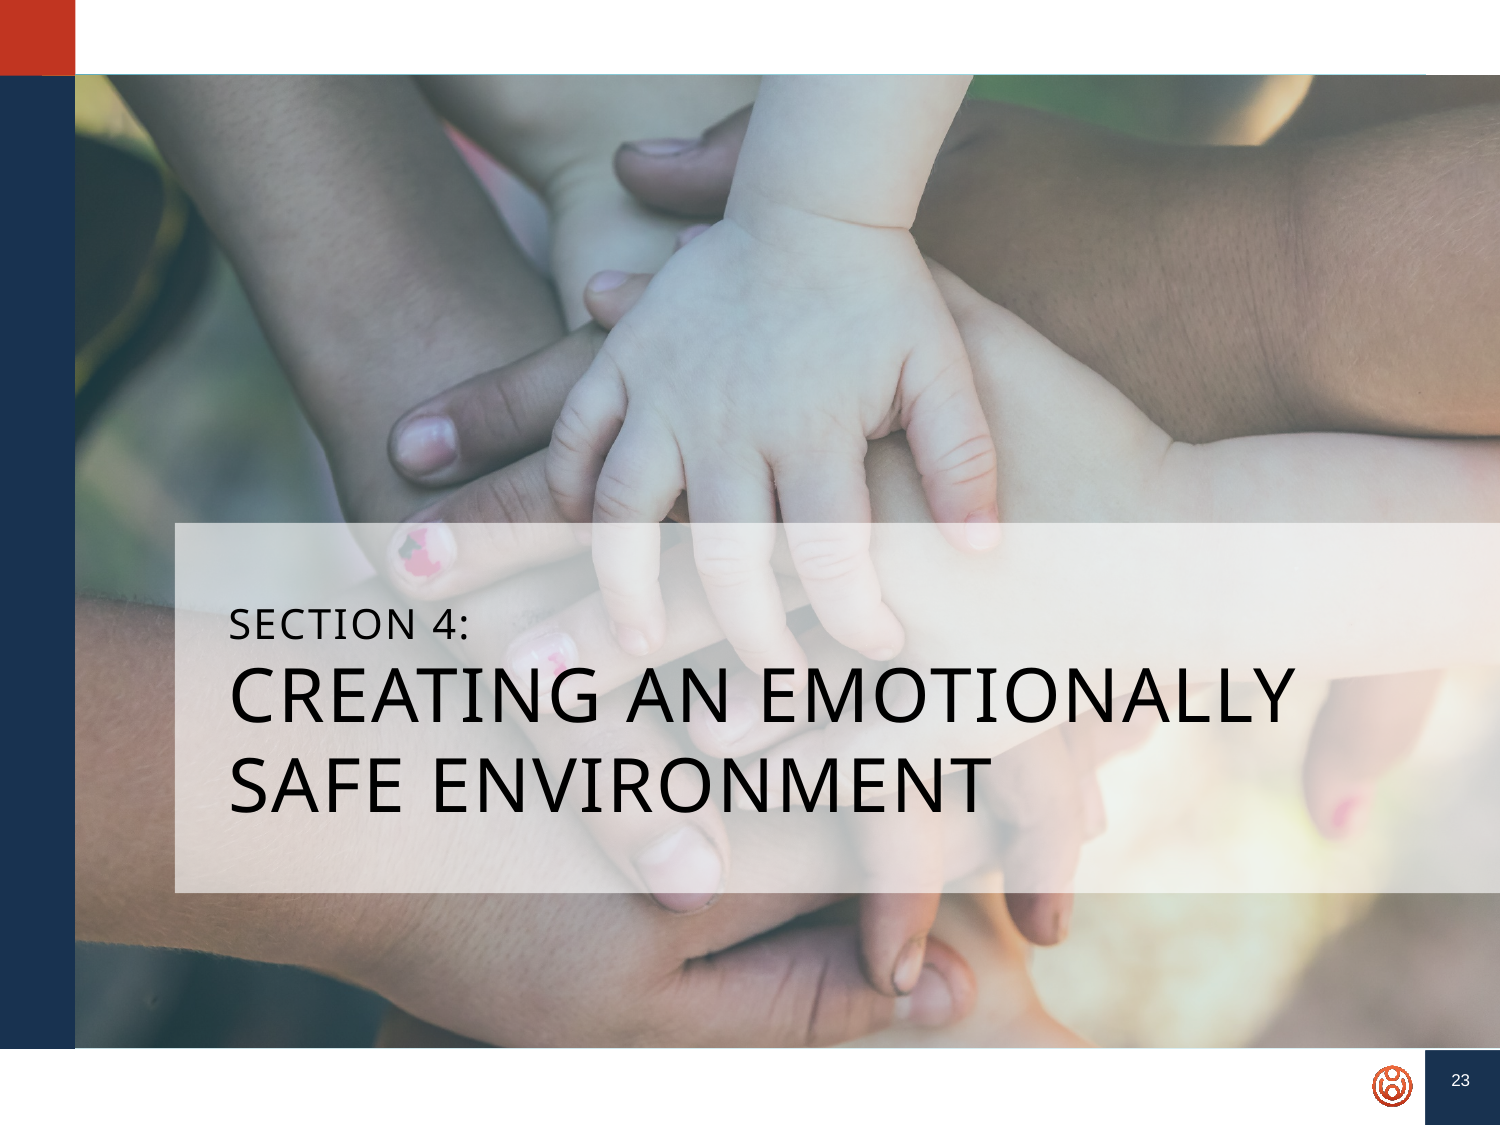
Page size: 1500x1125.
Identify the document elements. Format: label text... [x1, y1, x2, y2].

picture [75, 74, 1500, 1048]
picture [1371, 1065, 1413, 1107]
title SECTION 4: CREATING AN EMOTIONALLY SAFE ENVIRONMENT [213, 562, 1500, 863]
slide_number 23 [1433, 1058, 1489, 1101]
